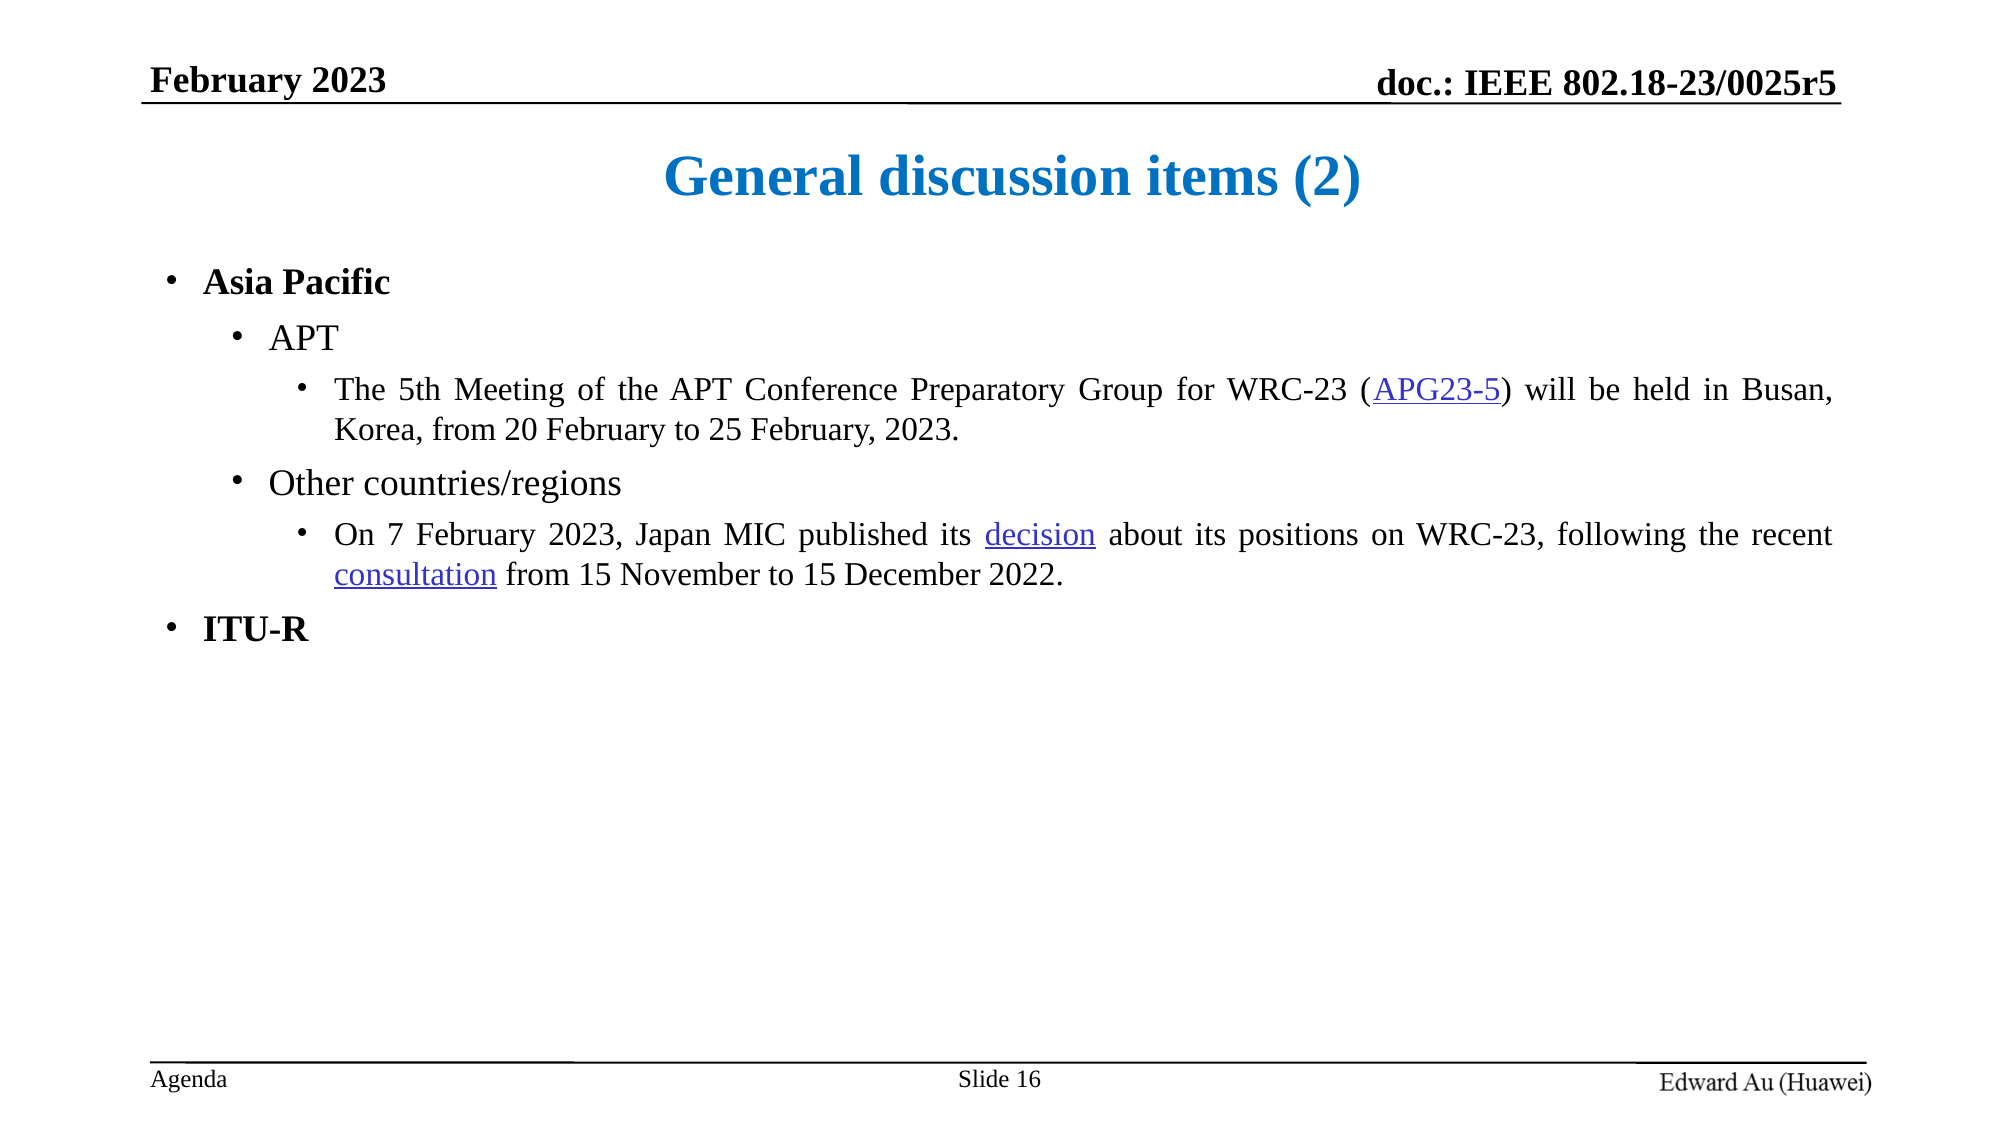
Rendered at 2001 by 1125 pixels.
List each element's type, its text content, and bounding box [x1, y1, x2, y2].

picture [1174, 1058, 1887, 1113]
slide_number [149, 54, 651, 101]
slide_number Slide 16 [933, 1061, 1067, 1123]
list Asia Pacific APT The 5th Meeting of the APT Conference Preparatory Group for WRC-23 (APG23-5) will be held in Busan, Korea, from 20 February to 25 February, 2023. Other countries/regions On 7 February 2023, Japan MIC published its decision about its positions on WRC-23, following the recent consultation from 15 November to 15 December 2022. ITU-R [149, 249, 1869, 1038]
title General discussion items (2) [162, 99, 1864, 246]
